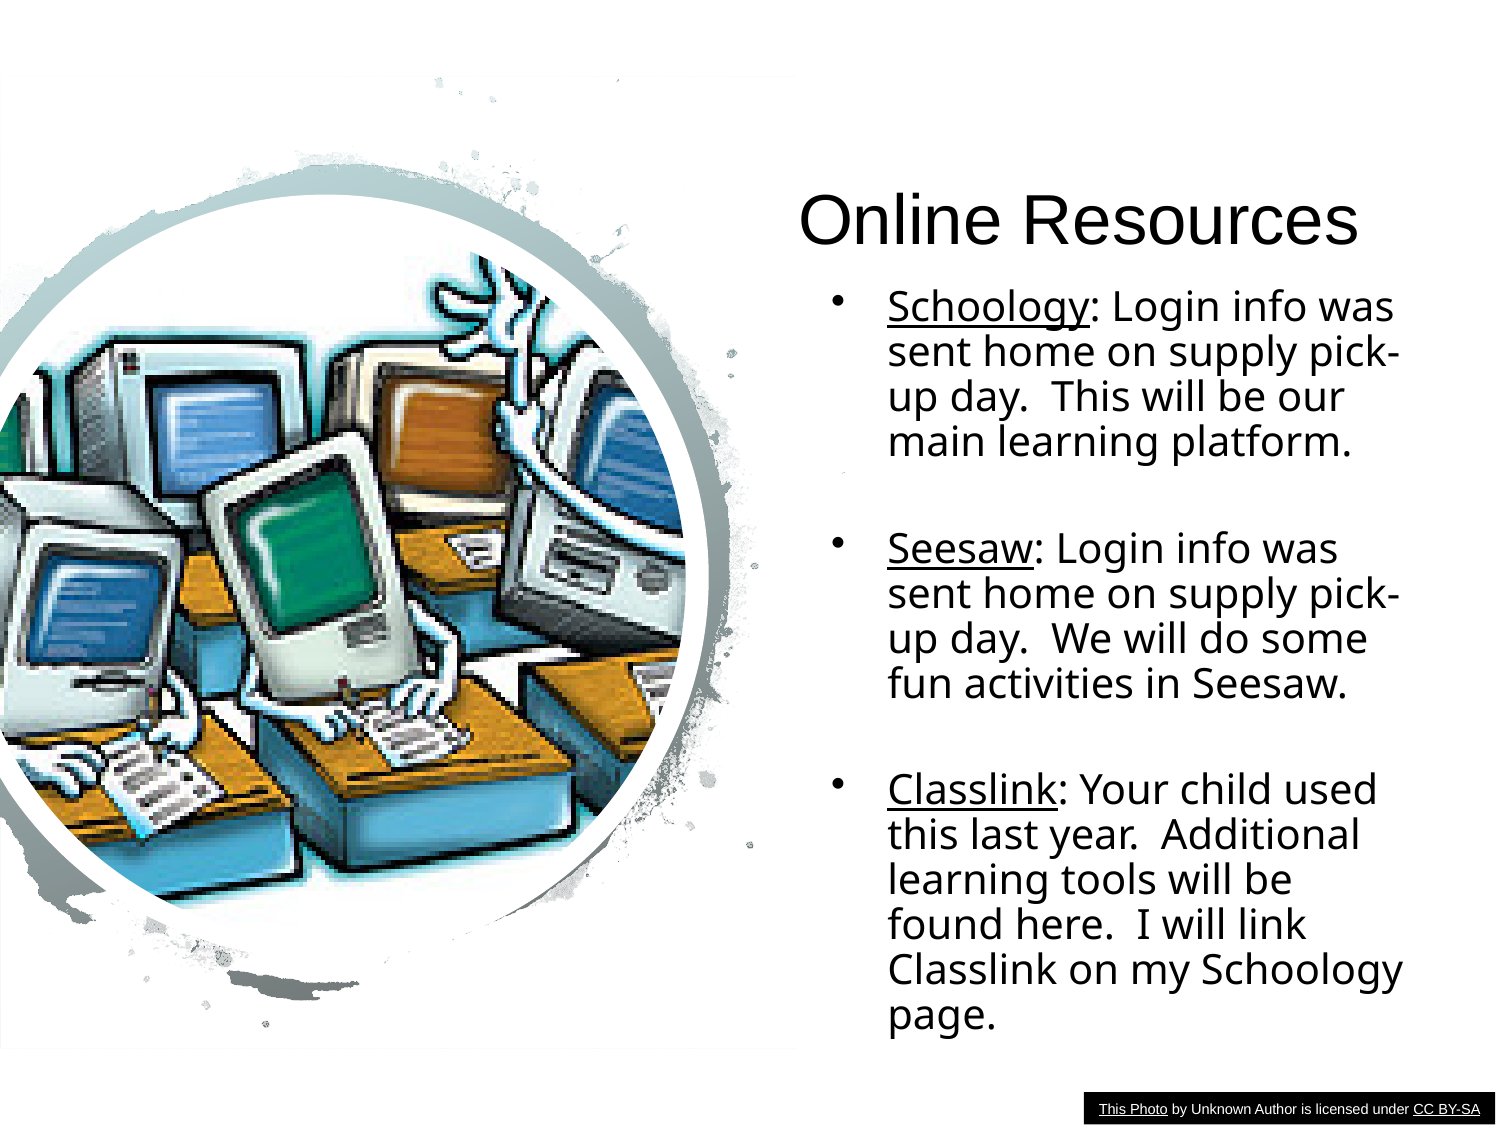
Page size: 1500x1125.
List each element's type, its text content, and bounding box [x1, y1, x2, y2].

picture [0, 76, 1500, 1049]
text_box This Photo by Unknown Author is licensed under CC BY-SA [1083, 1092, 1496, 1125]
